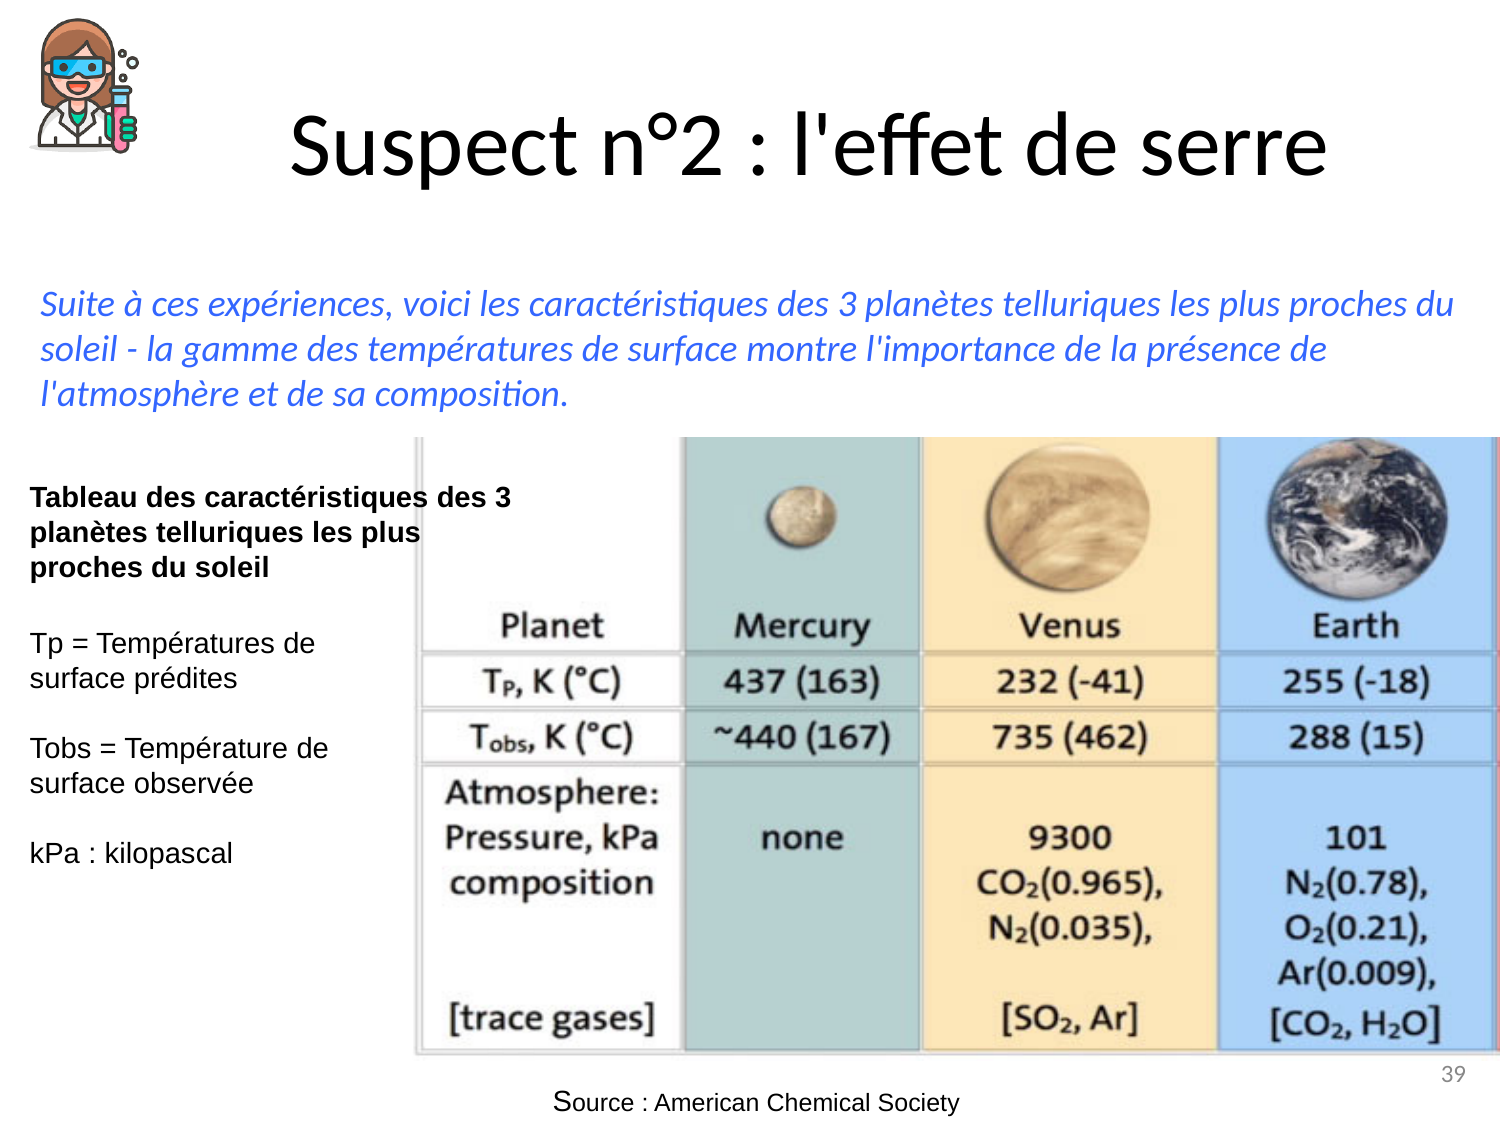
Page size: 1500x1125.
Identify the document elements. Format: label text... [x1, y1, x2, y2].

picture [0, 0, 155, 155]
title Suspect n°2 : l'effet de serre [139, 45, 1482, 233]
text_box Source : American Chemical Society [537, 1074, 1378, 1125]
picture [412, 436, 1500, 1061]
text_box Tp = Températures de surface prédites Tobs = Température de surface observée kPa : kilopascal [14, 616, 388, 912]
list Suite à ces expériences, voici les caractéristiques des 3 planètes telluriques les plus proches du soleil - la gamme des températures de surface montre l'importance de la présence de l'atmosphère et de sa composition. [25, 271, 1482, 424]
text_box 38 [1102, 1069, 1482, 1103]
text_box Tableau des caractéristiques des 3 planètes telluriques les plus proches du soleil [14, 470, 407, 591]
